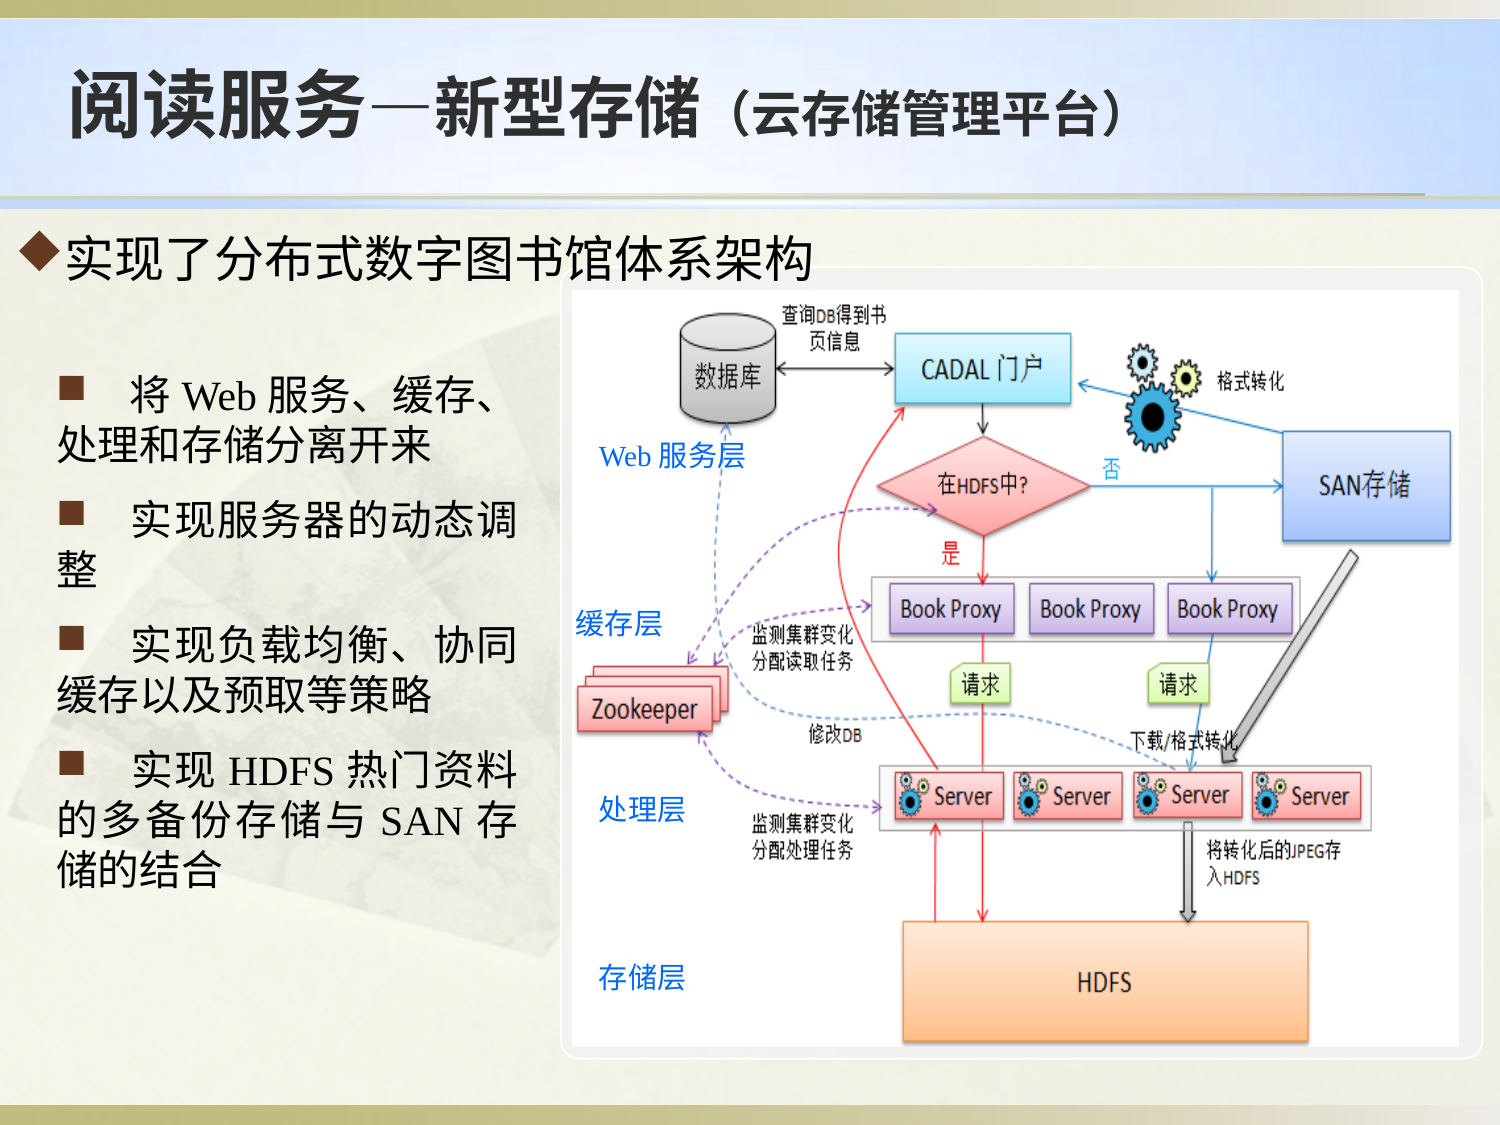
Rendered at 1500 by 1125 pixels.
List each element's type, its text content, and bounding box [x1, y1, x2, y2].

title 阅读服务—新型存储（云存储管理平台） [53, 30, 1404, 174]
picture [0, 200, 1500, 209]
text_box [569, 267, 1483, 1059]
picture [0, 19, 1500, 196]
text_box 实现了分布式数字图书馆体系架构 [0, 219, 1289, 295]
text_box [560, 290, 1460, 1048]
text_box 将Web服务、缓存、处理和存储分离开来 实现服务器的动态调整 实现负载均衡、协同缓存以及预取等策略 实现HDFS热门资料的多备份存储与SAN存储的结合 [41, 361, 534, 902]
